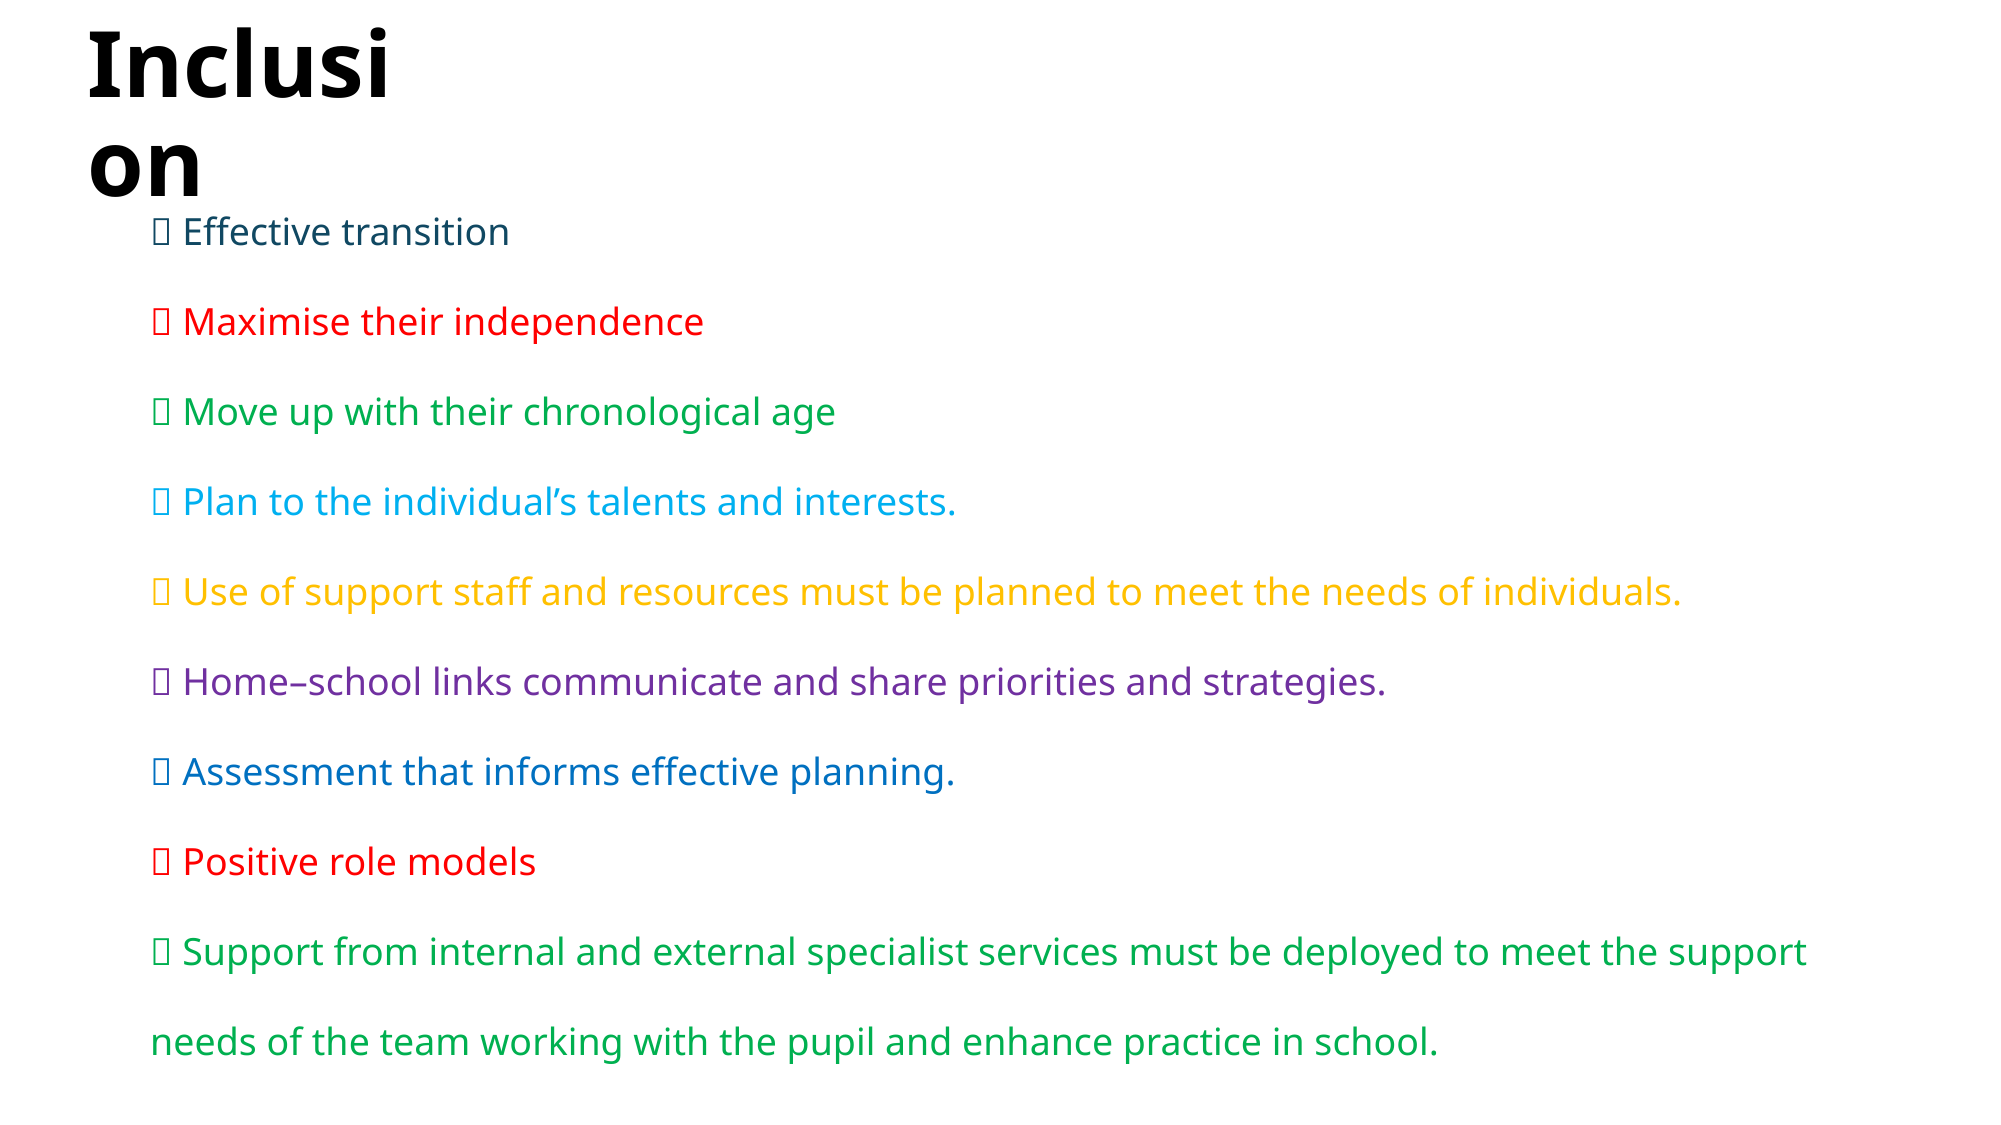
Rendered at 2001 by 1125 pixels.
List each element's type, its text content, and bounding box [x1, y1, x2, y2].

title Inclusion [72, 39, 463, 195]
text_box  Effective transition  Maximise their independence  Move up with their chronological age  Plan to the individual’s talents and interests.  Use of support staff and resources must be planned to meet the needs of individuals.  Home–school links communicate and share priorities and strategies.  Assessment that informs effective planning.  Positive role models  Support from internal and external specialist services must be deployed to meet the support needs of the team working with the pupil and enhance practice in school. [135, 155, 1865, 1071]
